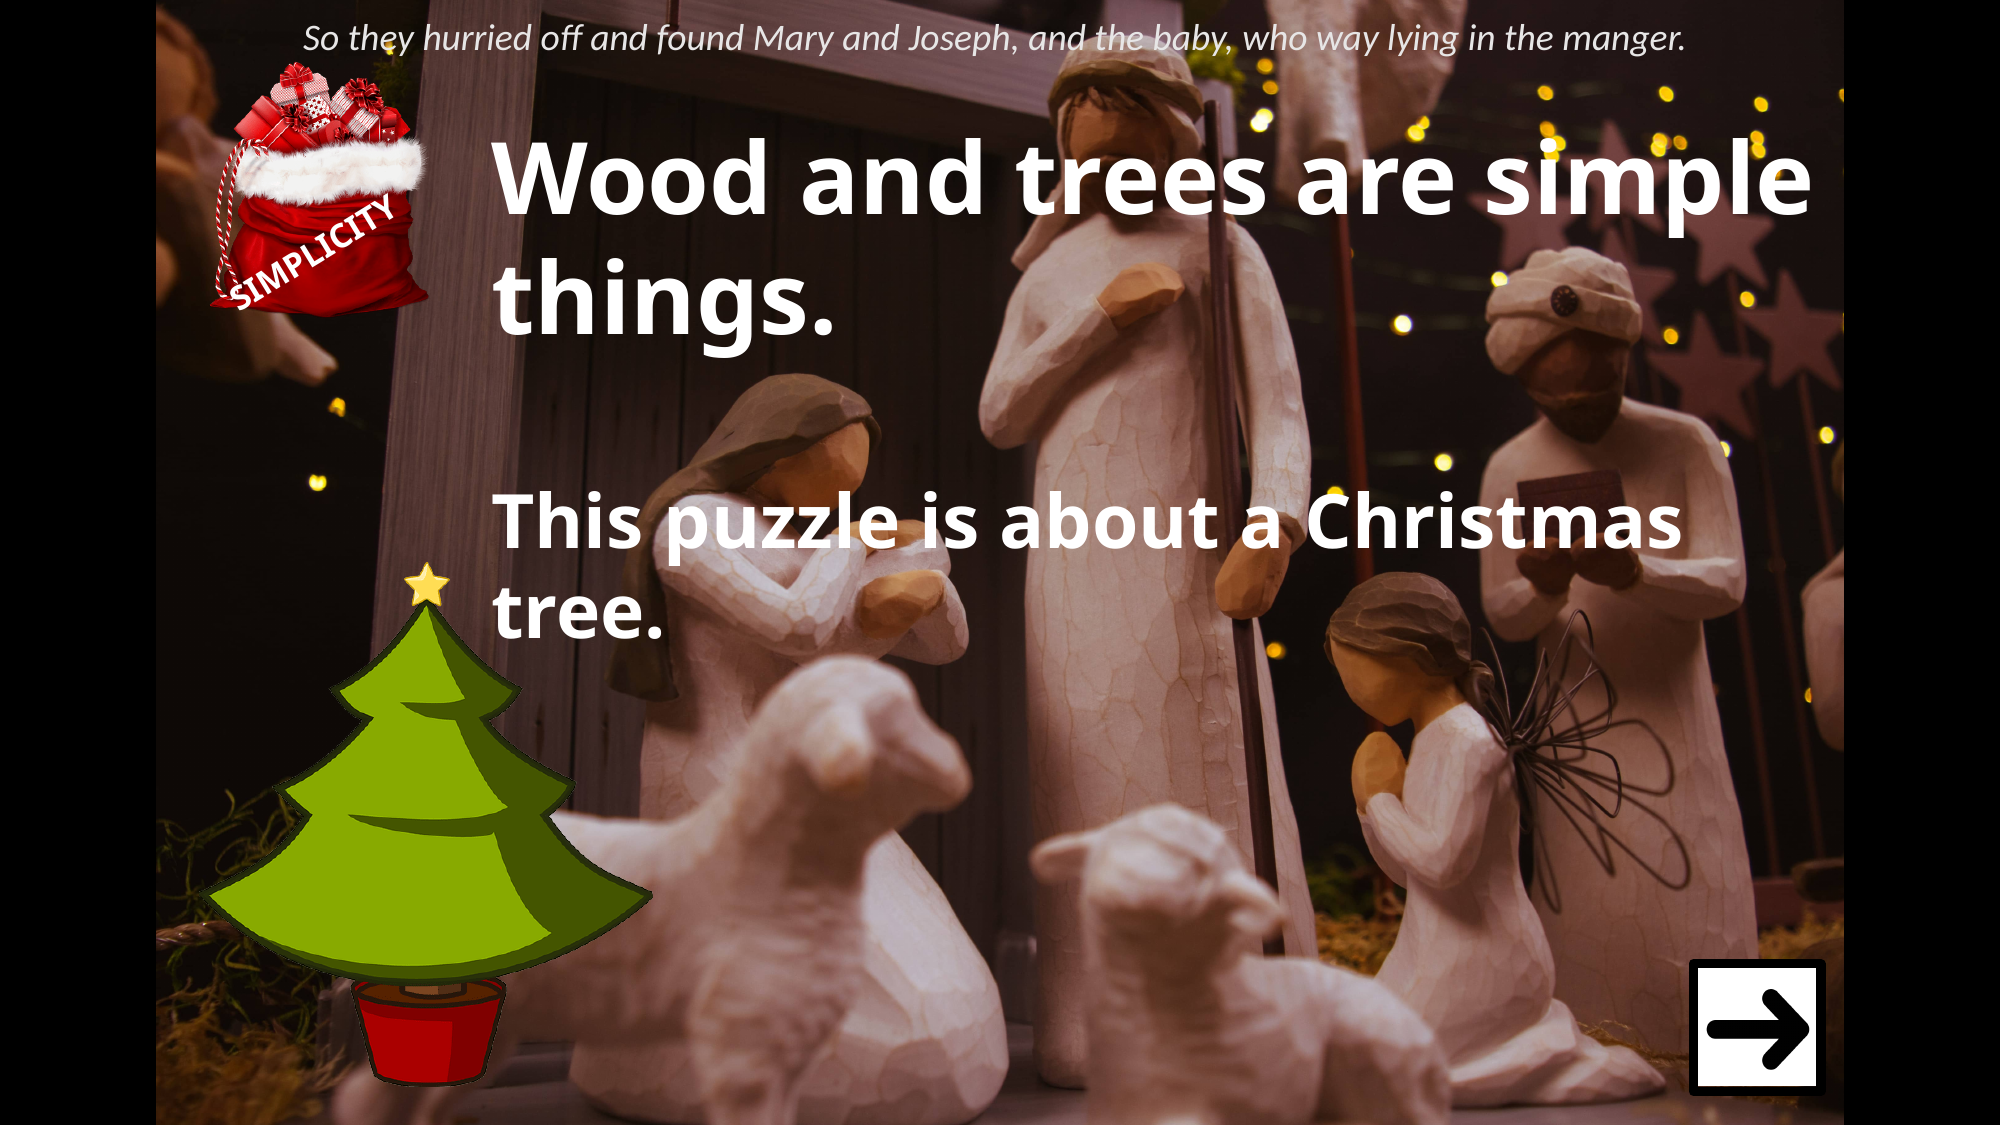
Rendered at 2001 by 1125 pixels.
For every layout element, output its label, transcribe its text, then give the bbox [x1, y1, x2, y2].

text_box Wood and trees are simple things. This puzzle is about a Christmas tree. [476, 106, 1841, 902]
picture [156, 0, 1844, 1125]
text_box So they hurried off and found Mary and Joseph, and the baby, who way lying in the manger. [480, 5, 1841, 65]
